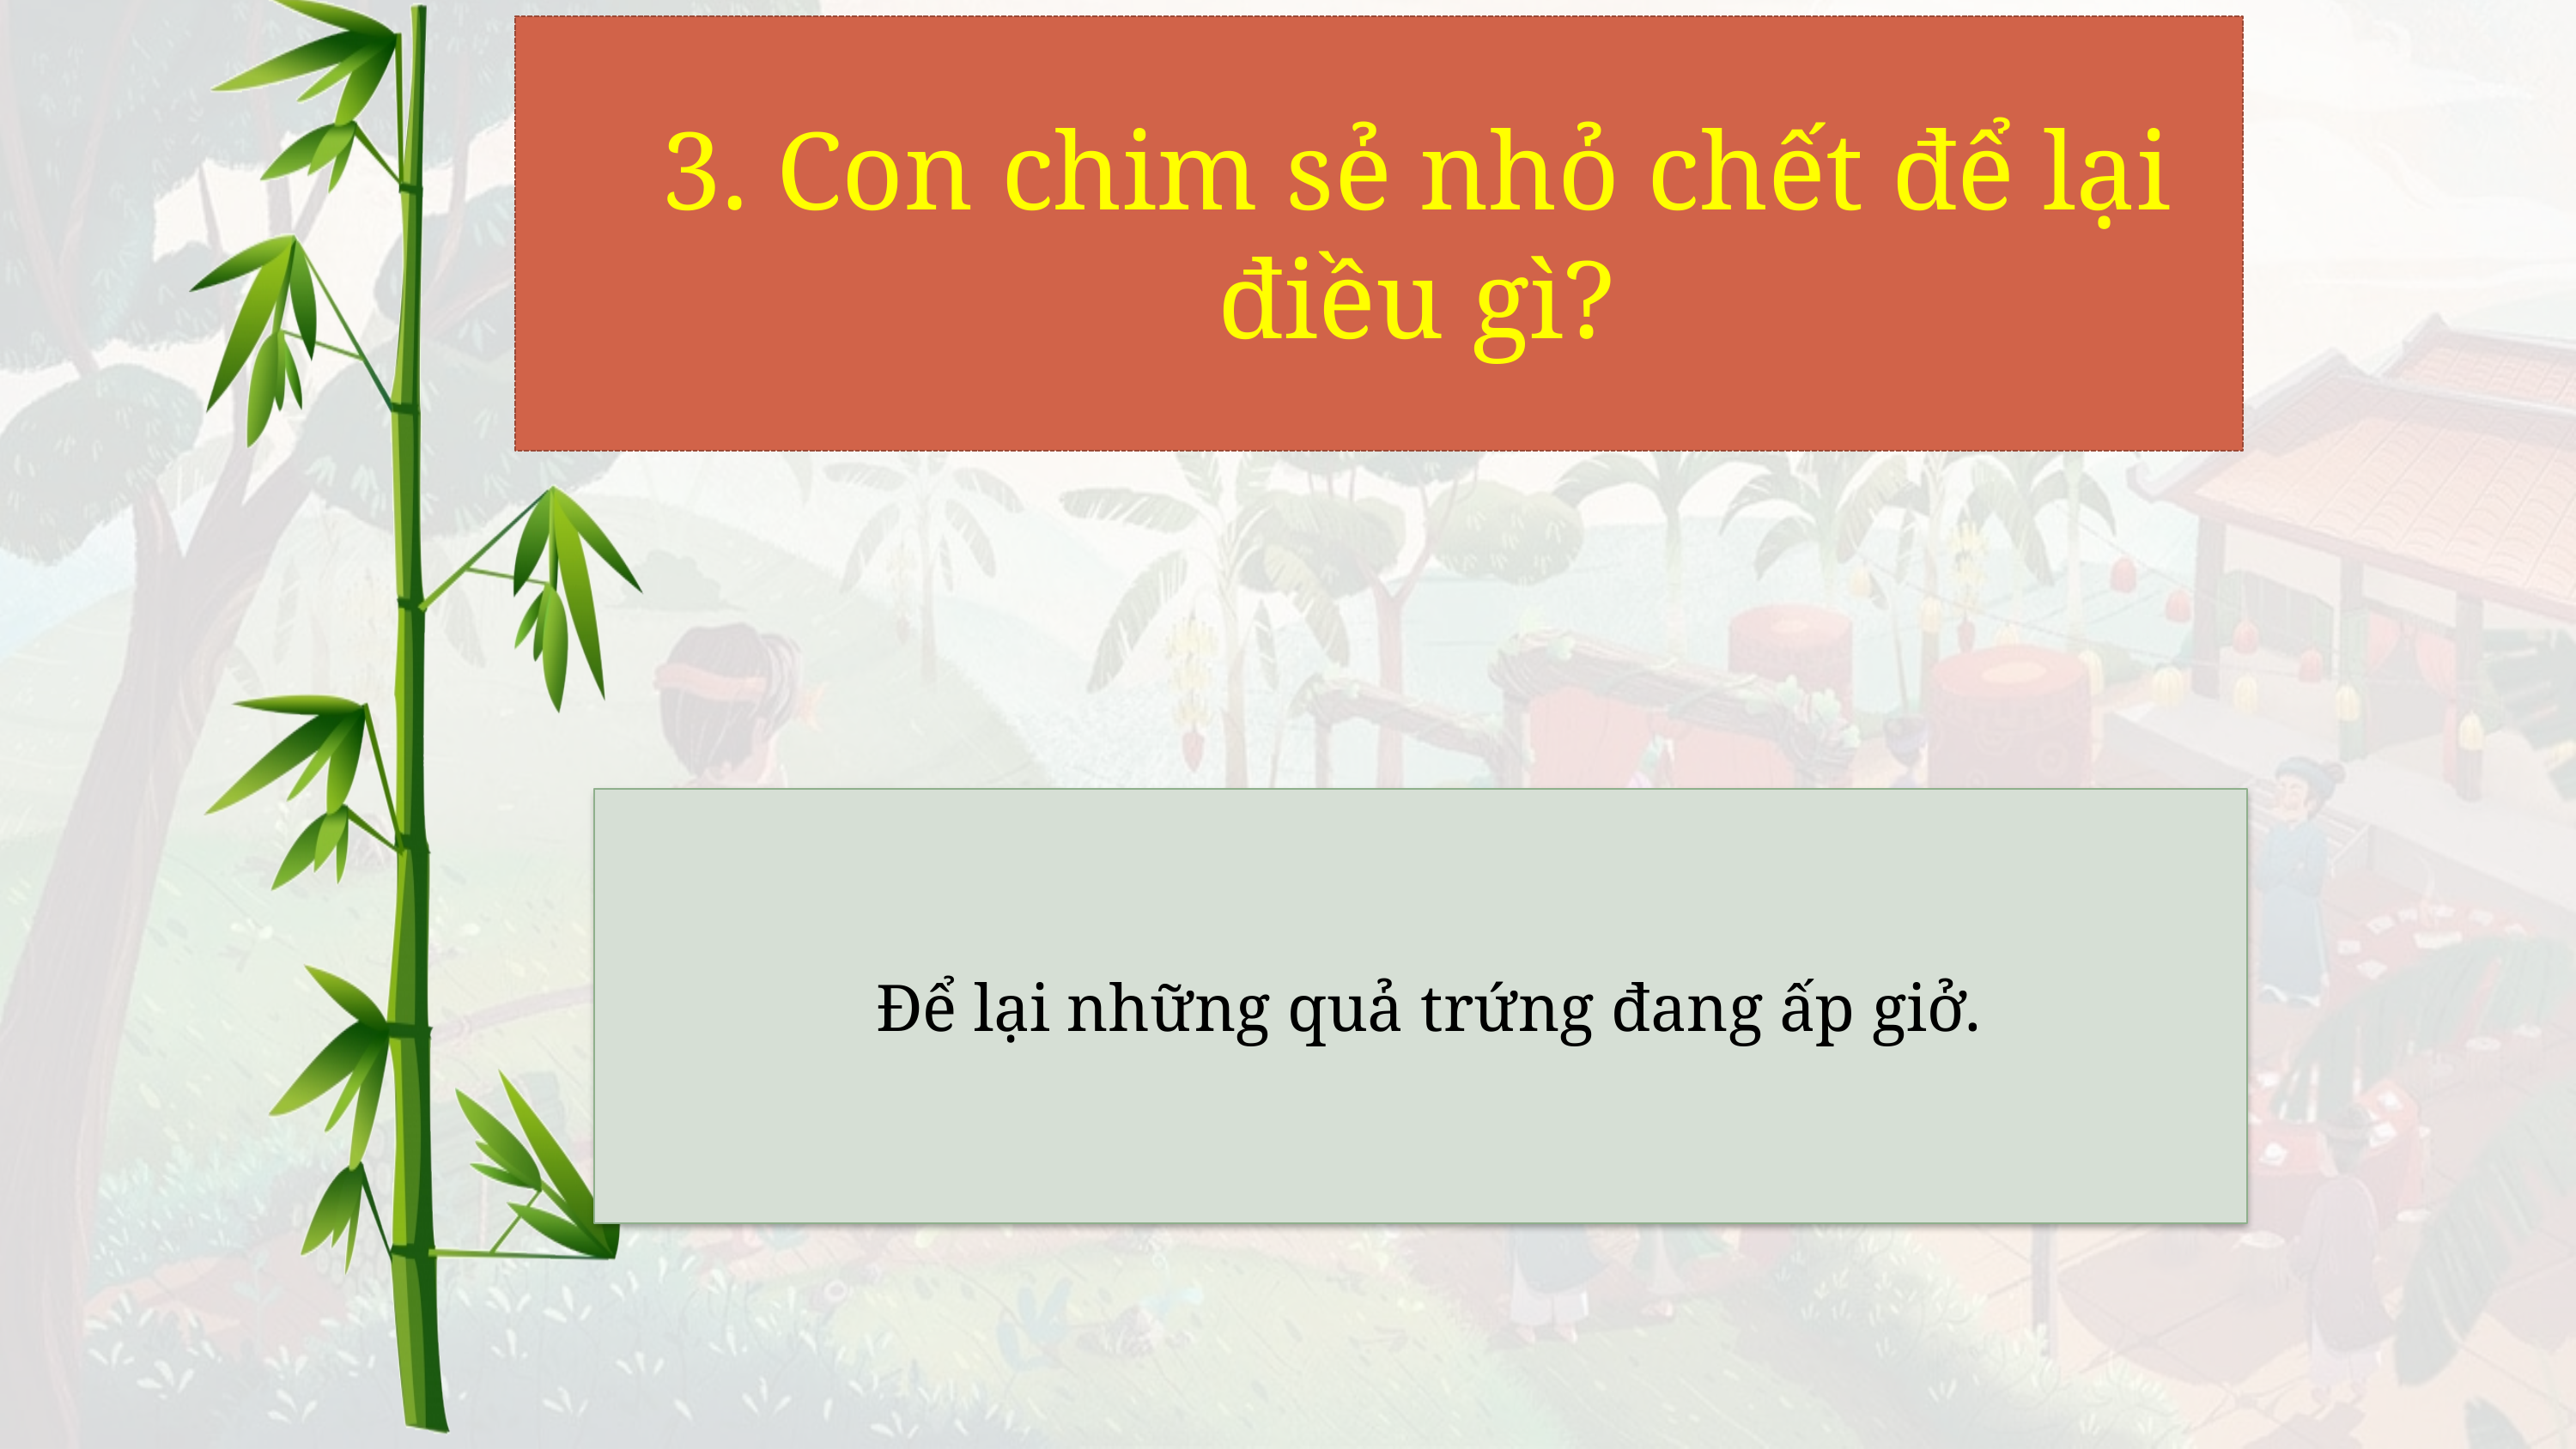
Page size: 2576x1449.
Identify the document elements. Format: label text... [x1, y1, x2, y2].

text_box Để lại những quả trứng đang ấp giở. [747, 788, 2248, 1224]
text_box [747, 15, 2244, 452]
picture [112, 0, 741, 1449]
